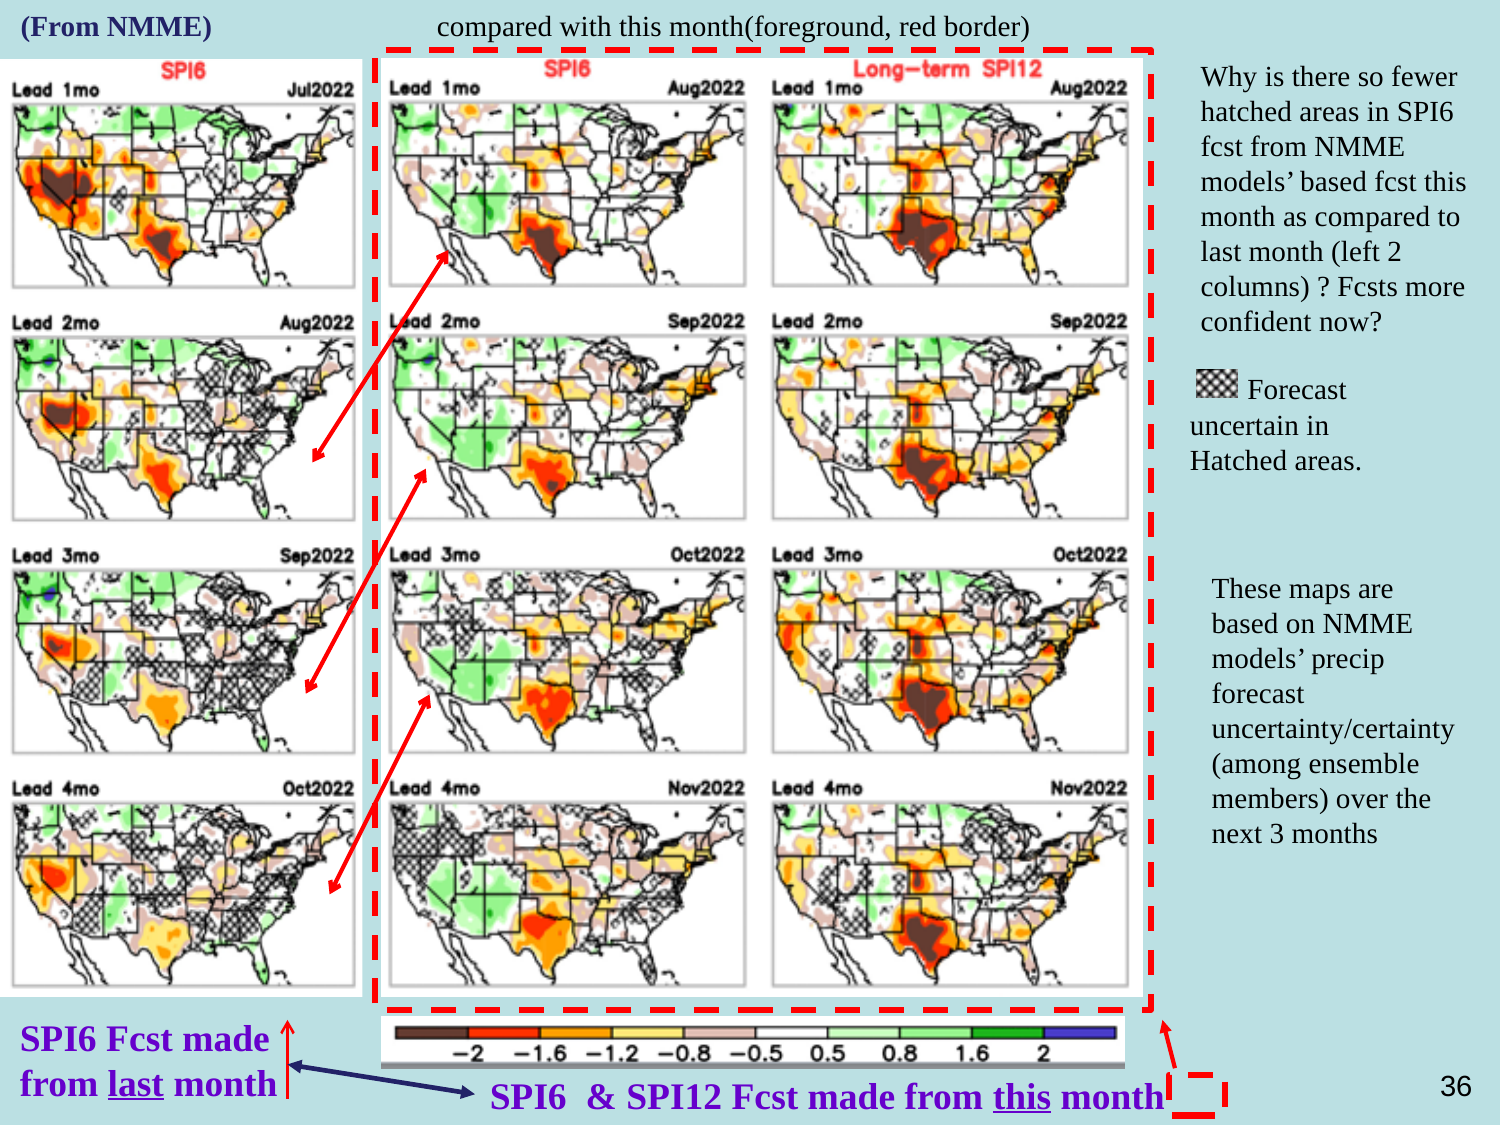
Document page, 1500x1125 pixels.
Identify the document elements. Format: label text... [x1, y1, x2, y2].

picture [0, 59, 363, 997]
picture [380, 1016, 1126, 1069]
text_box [312, 249, 449, 463]
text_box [329, 699, 430, 895]
text_box [373, 48, 1153, 1012]
text_box These maps are based on NMME models’ precip forecast uncertainty/certainty (among ensemble members) over the next 3 months [1196, 562, 1475, 857]
text_box Forecast uncertain in Hatched areas. [1174, 358, 1413, 484]
text_box SPI6 Fcst made from last month [4, 1006, 338, 1112]
picture [380, 58, 1143, 997]
text_box (From NMME) compared with this month(foreground, red border) [5, 0, 1494, 50]
text_box [1167, 1073, 1227, 1118]
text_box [287, 1064, 476, 1095]
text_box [1162, 1019, 1176, 1069]
text_box SPI6 & SPI12 Fcst made from this month [474, 1064, 1188, 1125]
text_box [305, 468, 426, 694]
slide_number 36 [1387, 1059, 1488, 1113]
text_box Why is there so fewer hatched areas in SPI6 fcst from NMME models’ based fcst this month as compared to last month (left 2 columns) ? Fcsts more confident now? [1185, 49, 1494, 345]
picture [1196, 369, 1238, 398]
